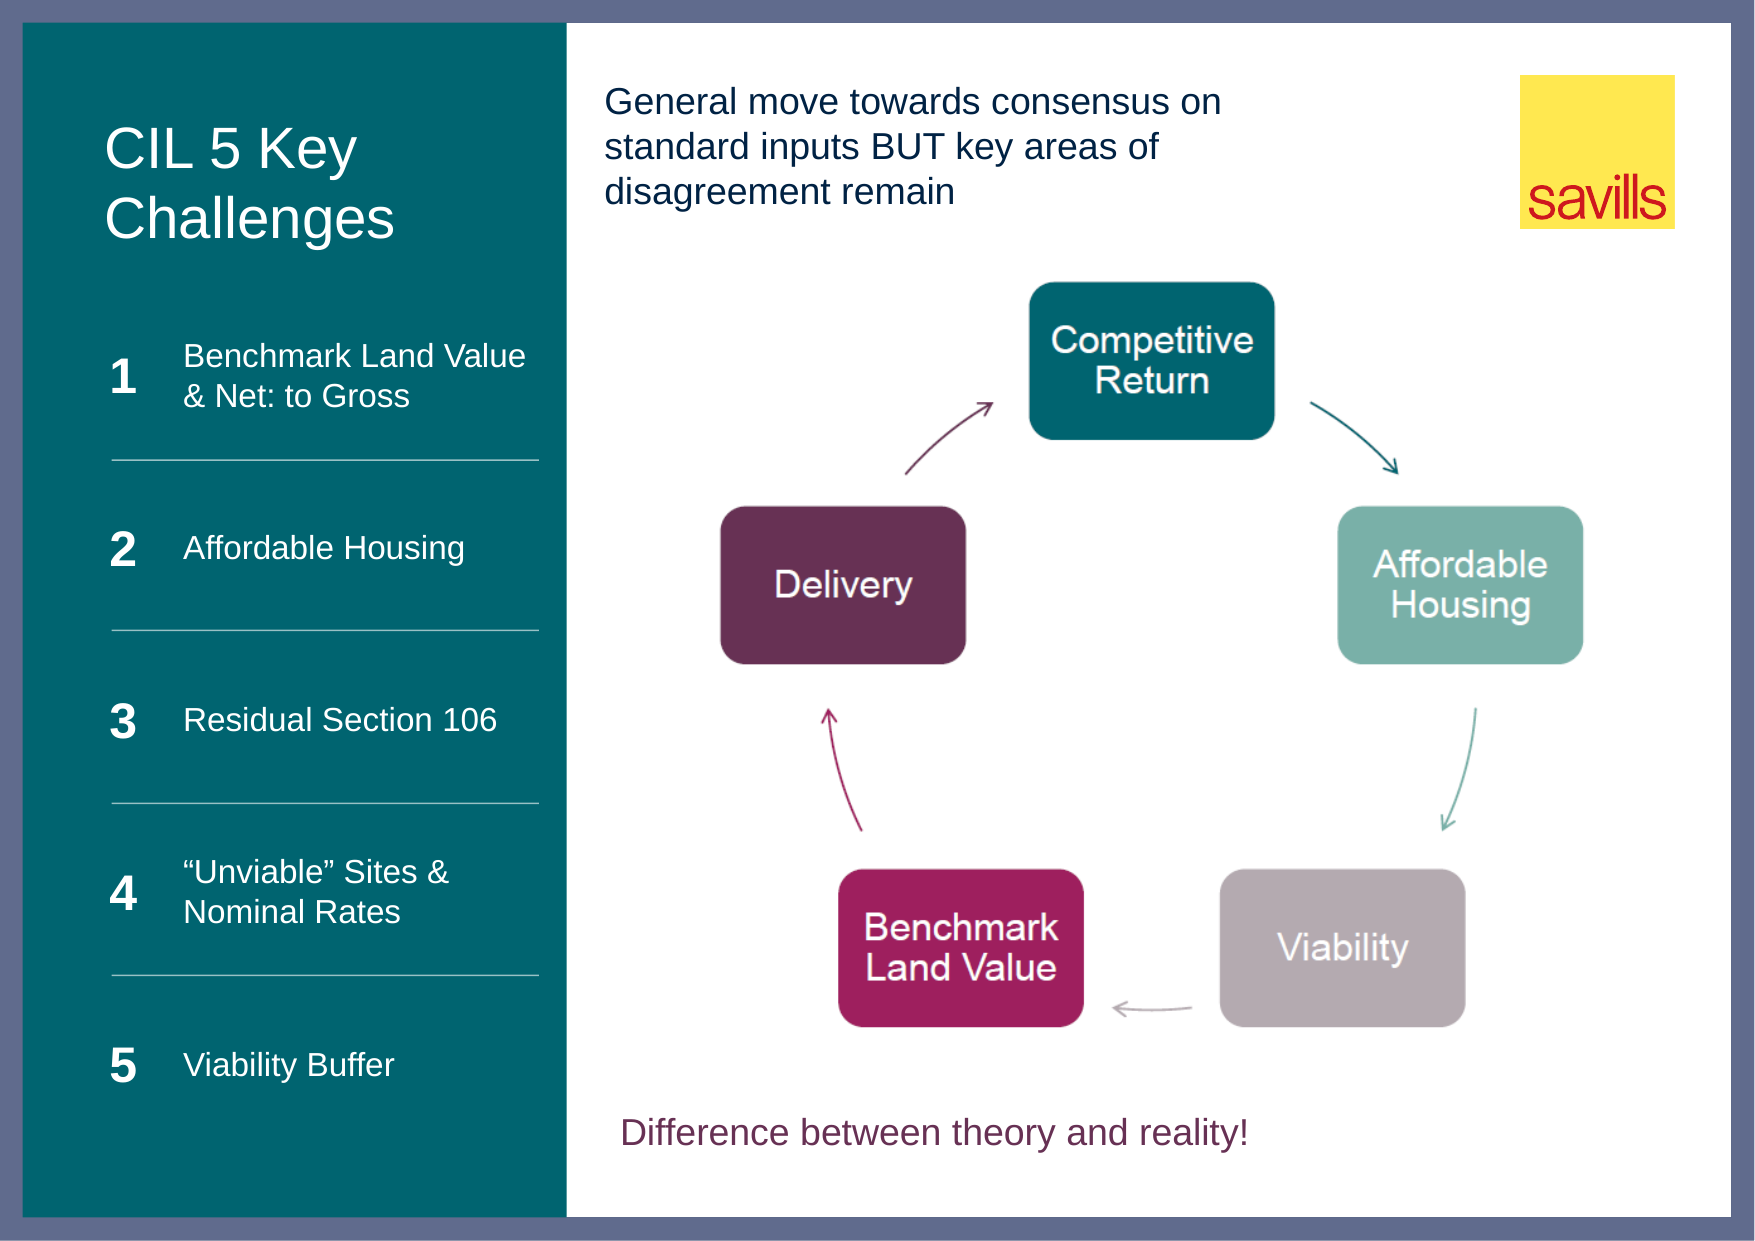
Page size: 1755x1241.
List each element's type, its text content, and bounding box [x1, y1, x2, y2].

list “Unviable” Sites & Nominal Rates [183, 816, 542, 965]
text_box Difference between theory and reality! [605, 1100, 1486, 1161]
list 4 [109, 816, 169, 965]
text_box General move towards consensus on standard inputs BUT key areas of disagreement remain [589, 69, 1340, 220]
list Viability Buffer [183, 988, 542, 1137]
list Residual Section 106 [183, 644, 542, 792]
title CIL 5 Key Challenges [21, 21, 567, 283]
list Benchmark Land Value & Net: to Gross [183, 300, 542, 448]
list 1 [109, 300, 169, 448]
list 2 [109, 472, 169, 620]
list 5 [109, 988, 169, 1137]
picture [706, 270, 1597, 1051]
list Affordable Housing [183, 472, 542, 620]
list 3 [109, 644, 169, 792]
